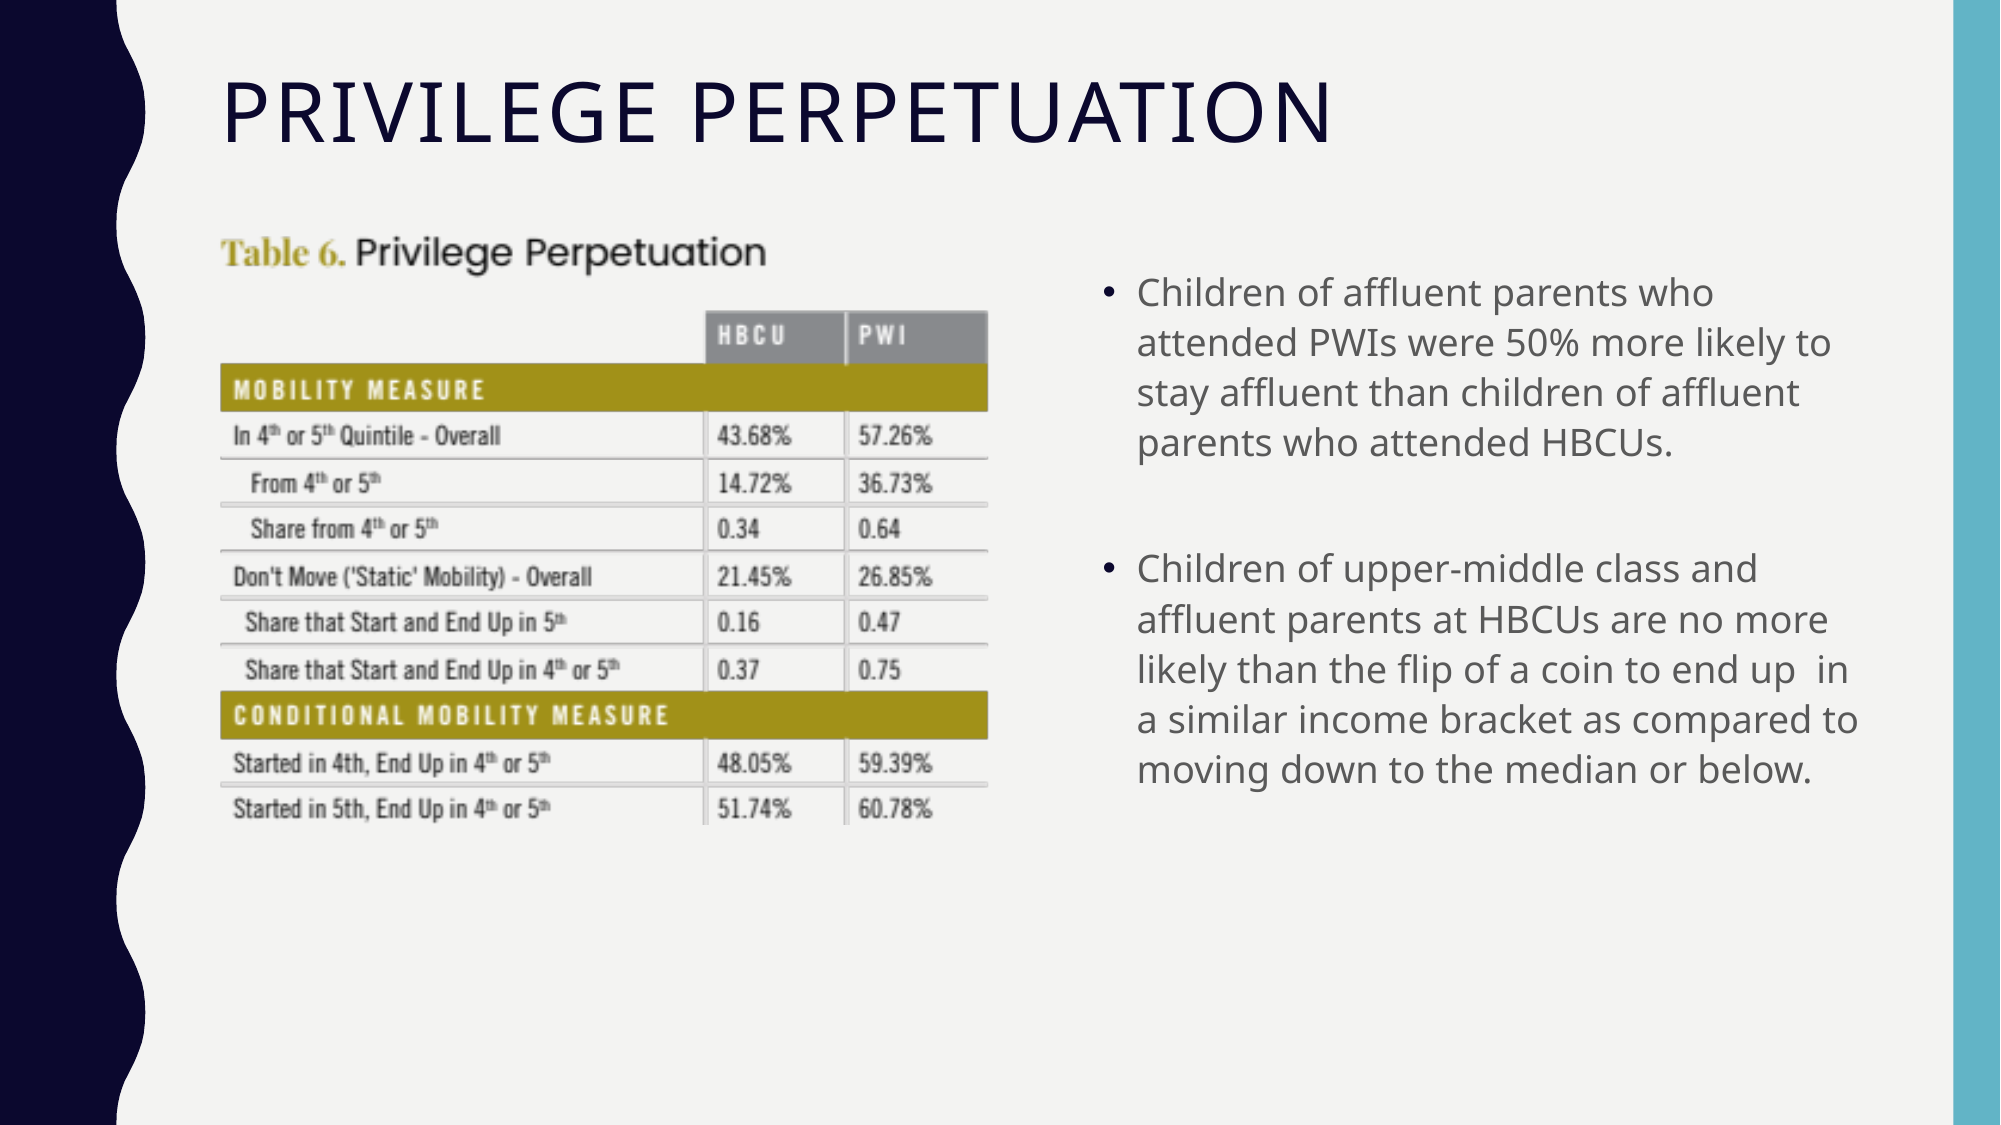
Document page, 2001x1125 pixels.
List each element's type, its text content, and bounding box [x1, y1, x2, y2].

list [212, 231, 1000, 825]
list Children of affluent parents who attended PWIs were 50% more likely to stay affluent than children of affluent parents who attended HBCUs. Children of upper-middle class and affluent parents at HBCUs are no more likely than the flip of a coin to end up in a similar income bracket as compared to moving down to the median or below. [1087, 256, 1875, 850]
title Privilege Perpetuation [205, 62, 1875, 308]
